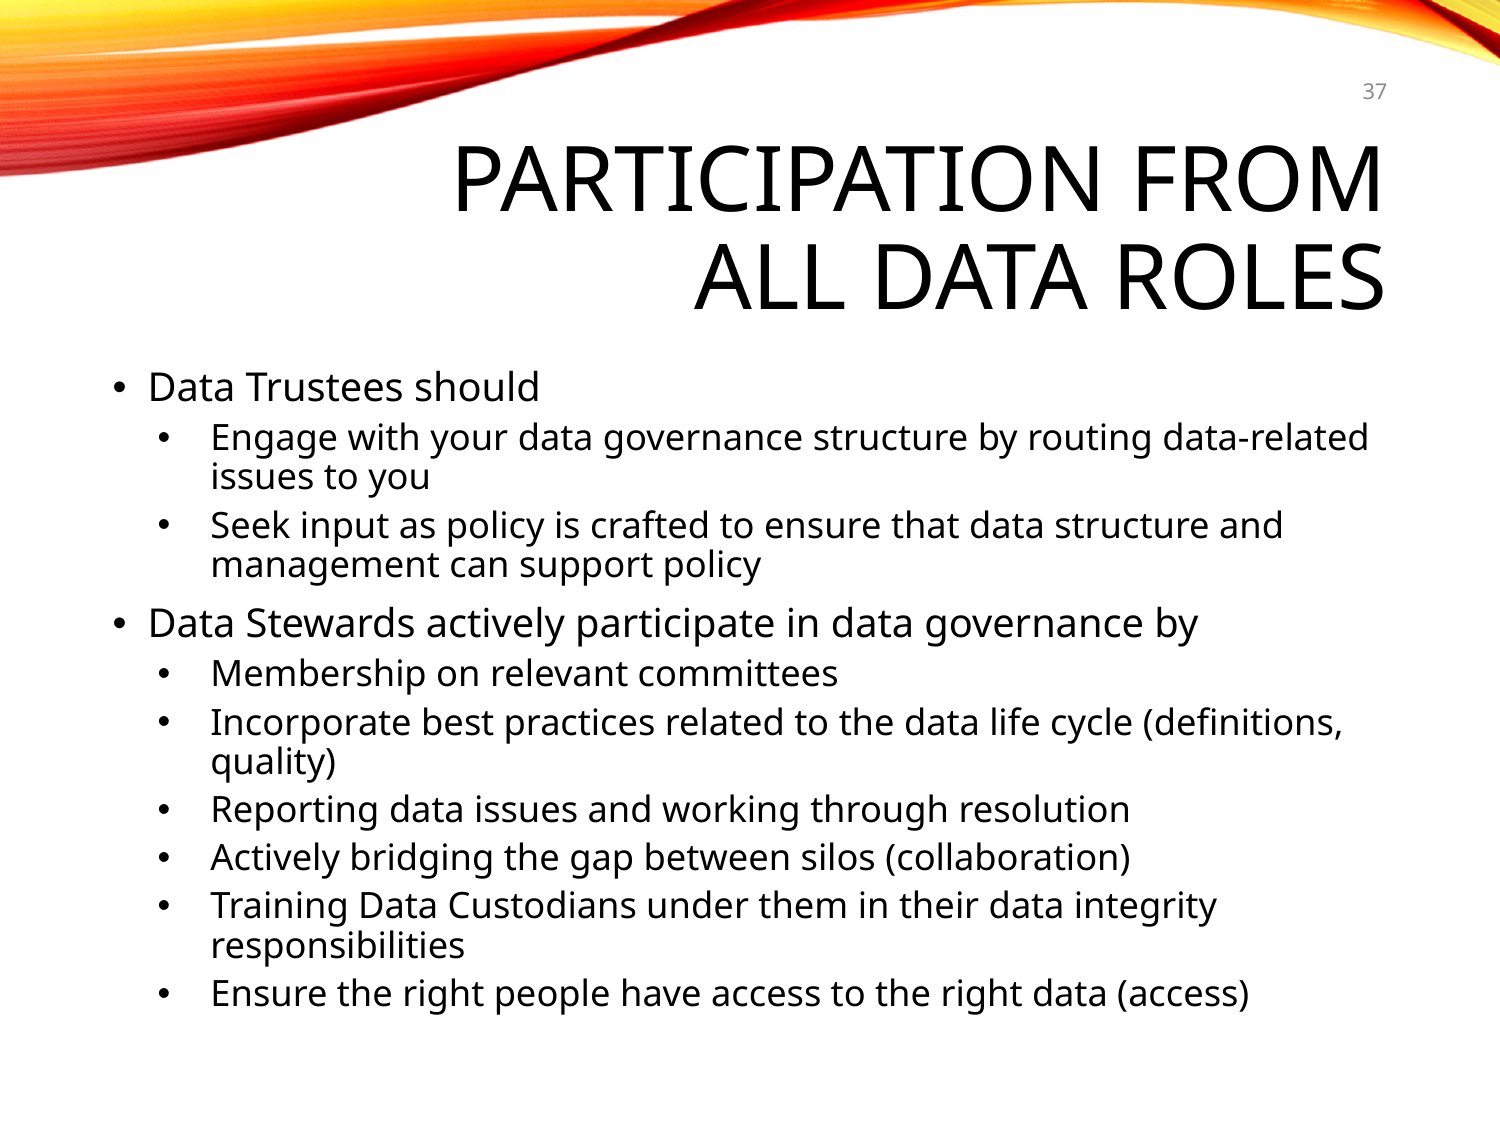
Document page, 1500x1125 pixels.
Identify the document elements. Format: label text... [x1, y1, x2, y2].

slide_number 37 [1078, 62, 1403, 123]
list Data Trustees should Engage with your data governance structure by routing data-related issues to you Seek input as policy is crafted to ensure that data structure and management can support policy Data Stewards actively participate in data governance by Membership on relevant committees Incorporate best practices related to the data life cycle (definitions, quality) Reporting data issues and working through resolution Actively bridging the gap between silos (collaboration) Training Data Custodians under them in their data integrity responsibilities Ensure the right people have access to the right data (access) [97, 360, 1403, 1028]
picture [0, 0, 1500, 178]
title Participation from All Data Roles [356, 125, 1403, 338]
